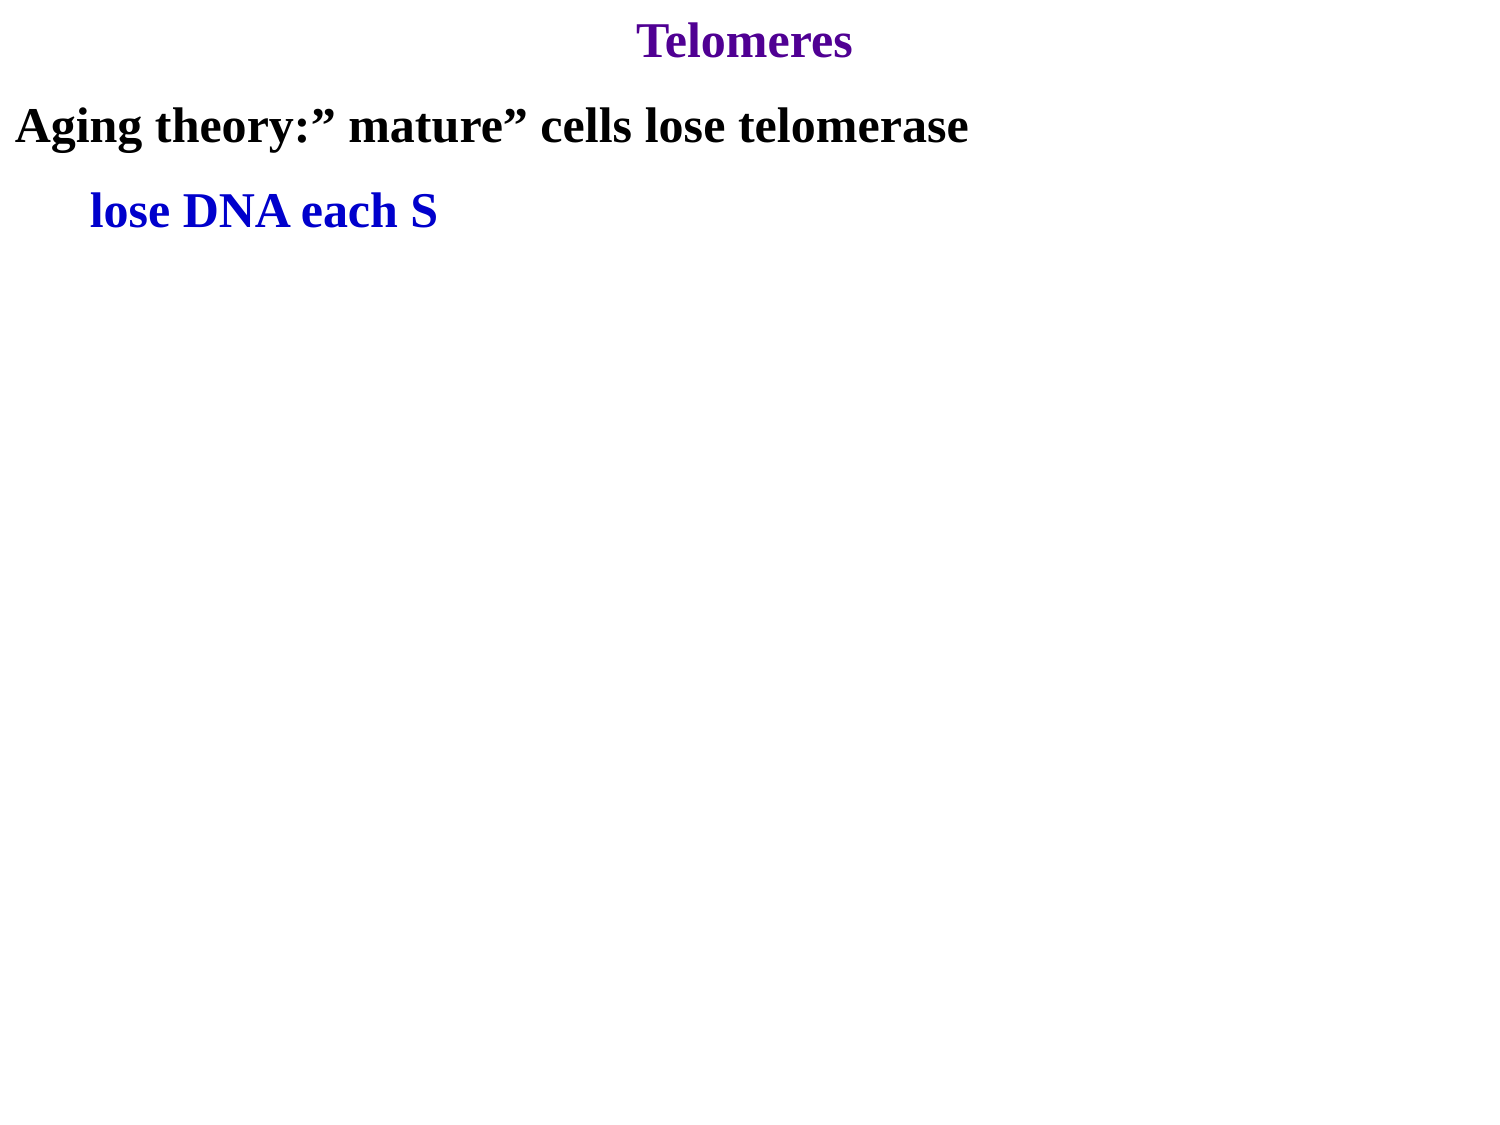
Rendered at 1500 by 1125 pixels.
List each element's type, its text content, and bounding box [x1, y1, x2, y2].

text_box Telomeres Aging theory:” mature” cells lose telomerase lose DNA each S [0, 0, 1490, 245]
